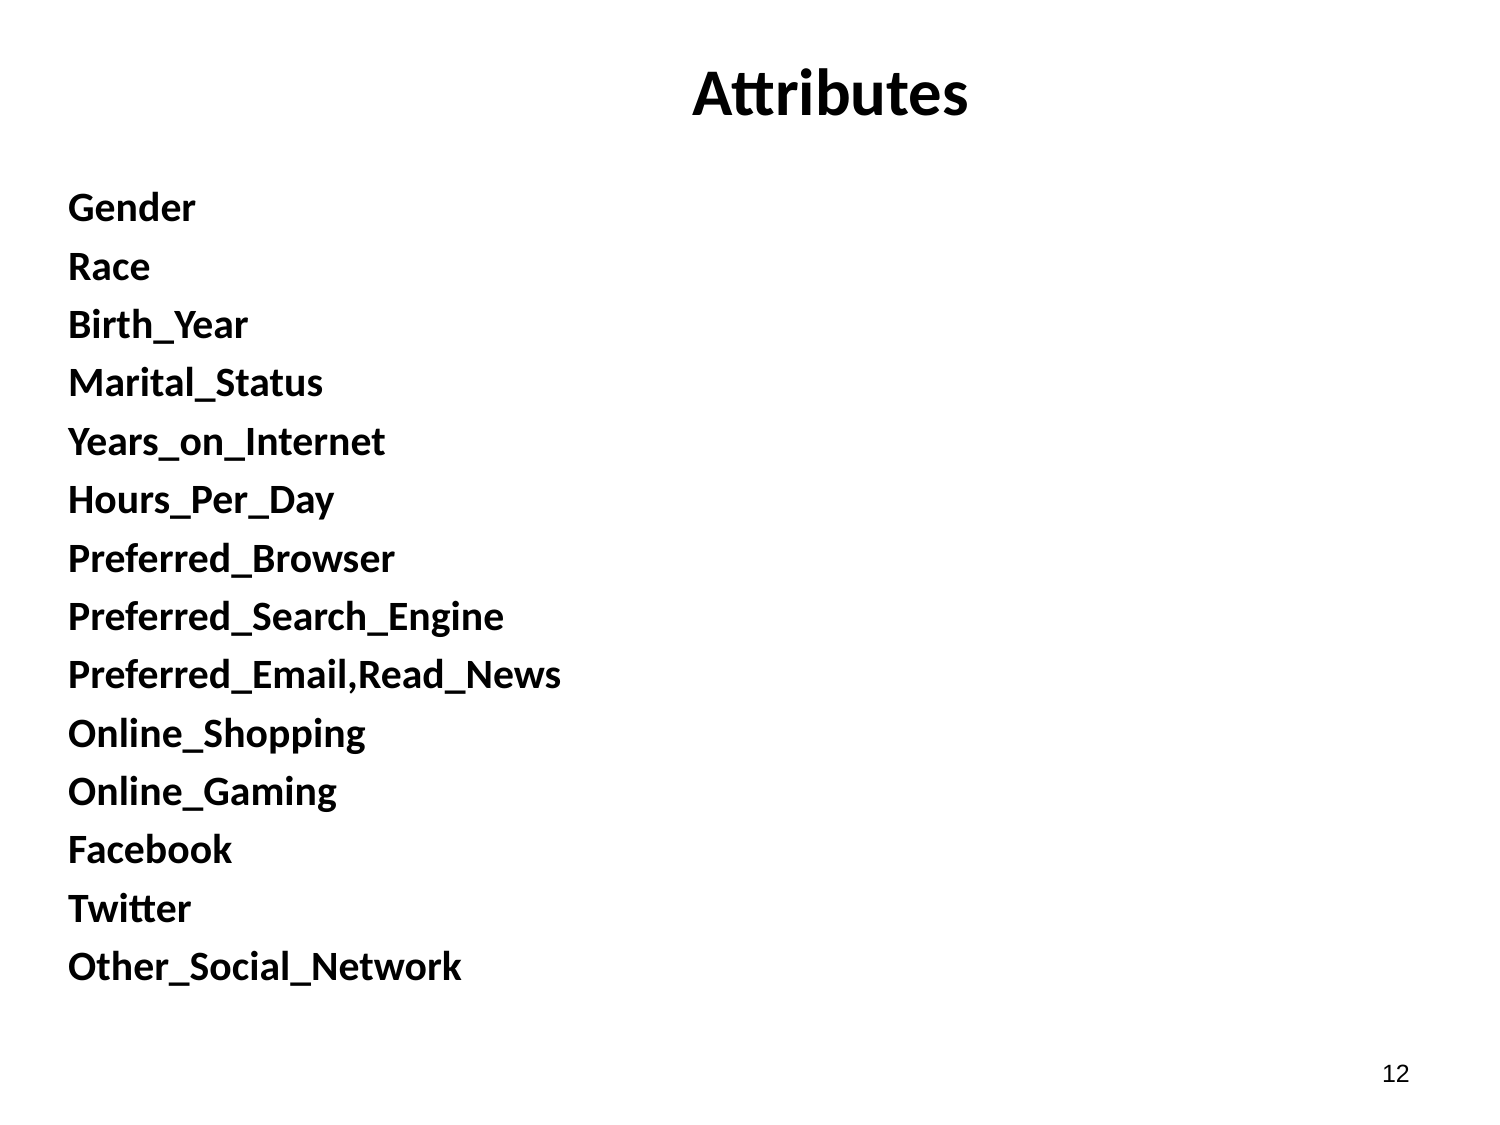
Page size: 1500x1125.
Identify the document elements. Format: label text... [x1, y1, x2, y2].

title Attributes [237, 7, 1425, 170]
list Gender Race Birth_Year Marital_Status Years_on_Internet Hours_Per_Day Preferred_Browser Preferred_Search_Engine Preferred_Email,Read_News Online_Shopping Online_Gaming Facebook Twitter Other_Social_Network [53, 172, 1500, 1047]
slide_number 11 [1074, 1047, 1425, 1103]
